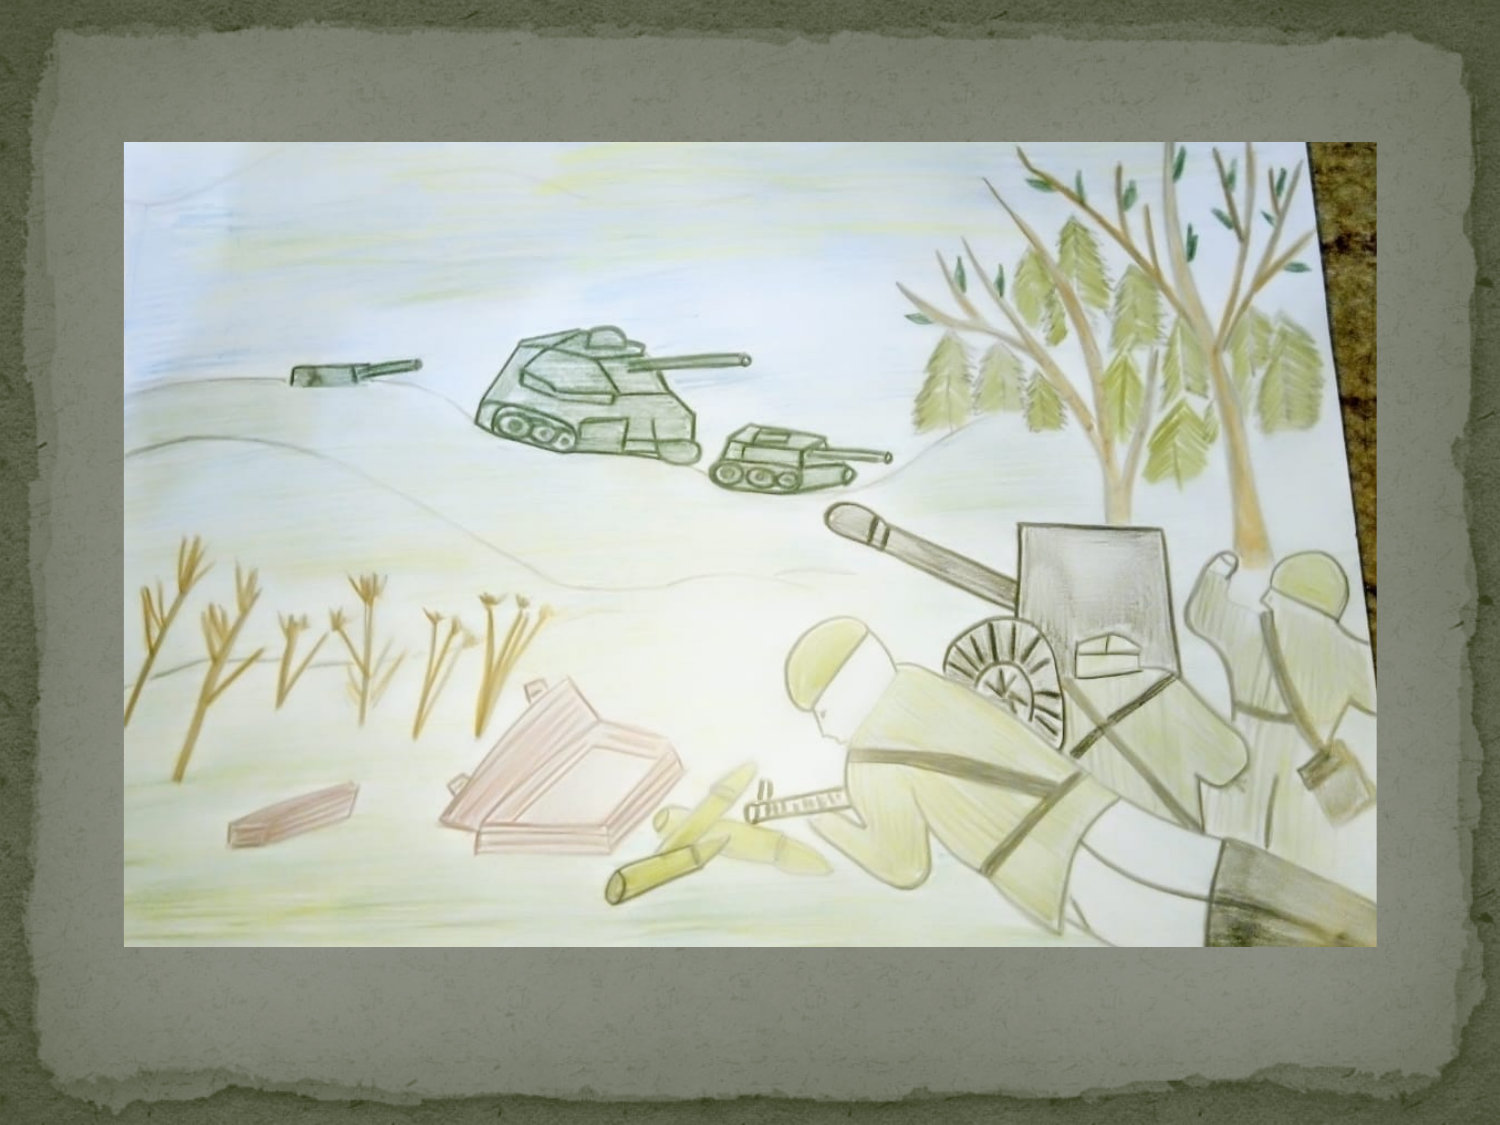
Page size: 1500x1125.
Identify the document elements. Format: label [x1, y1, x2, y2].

picture [123, 142, 1377, 947]
